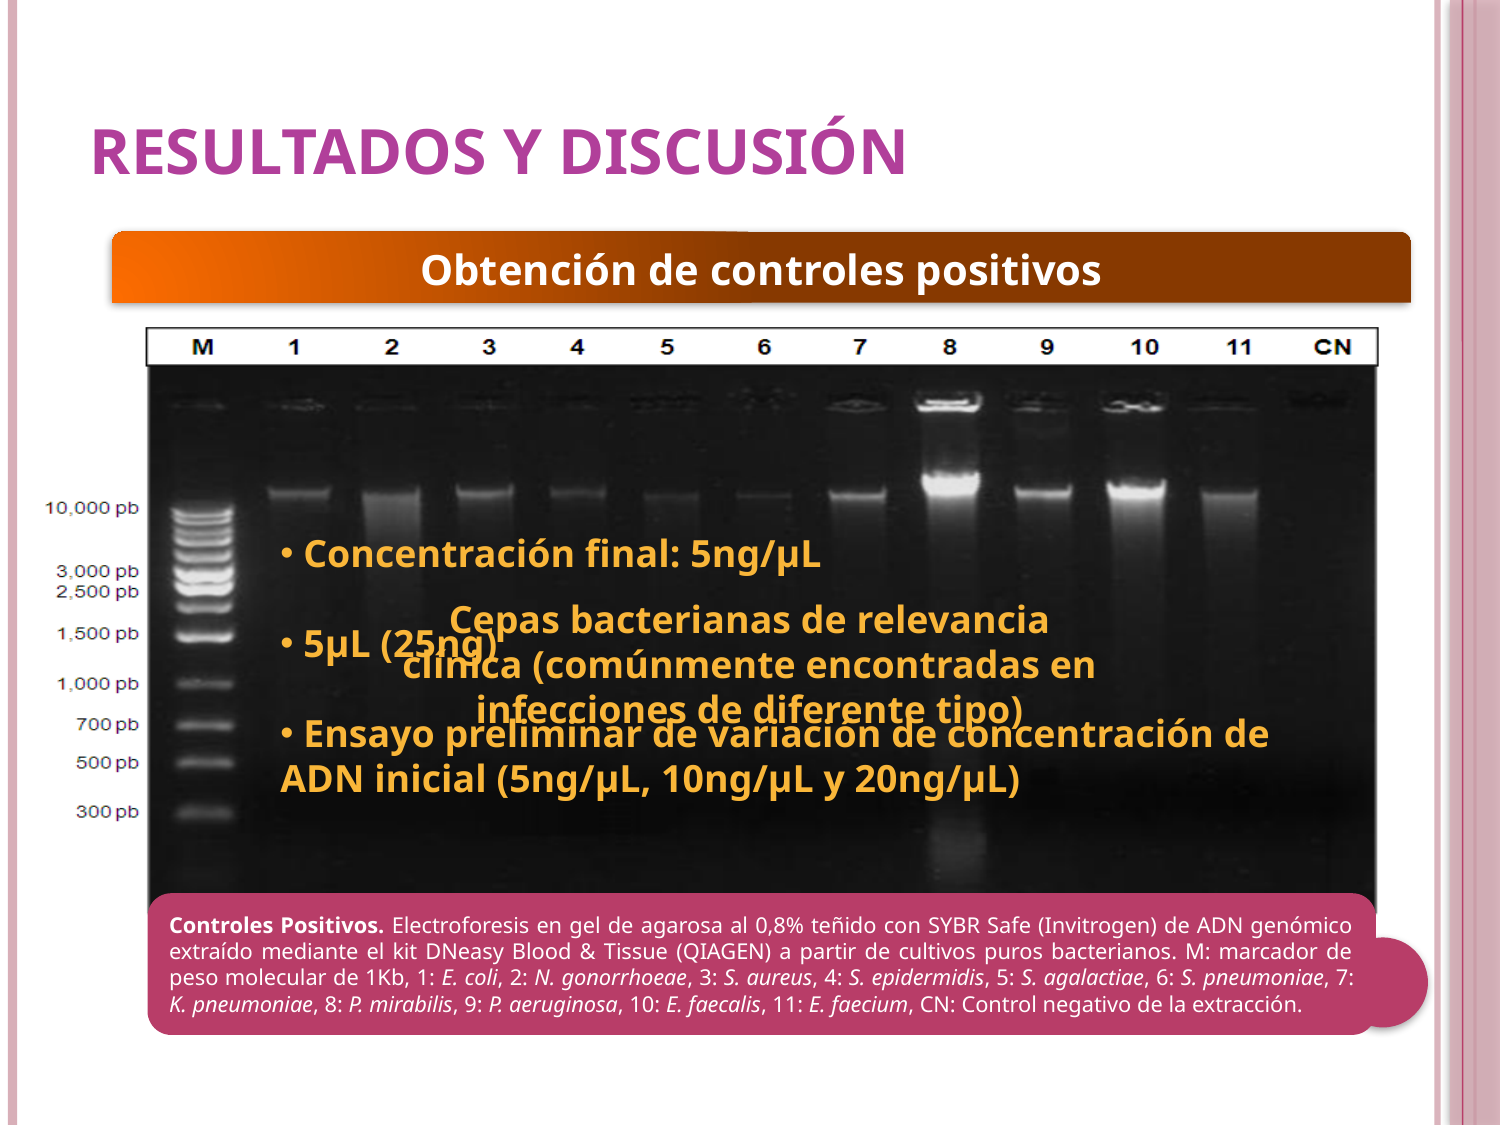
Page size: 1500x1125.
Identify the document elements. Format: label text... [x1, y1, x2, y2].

title RESULTADOS Y DISCUSIÓN [75, 7, 1300, 195]
picture [40, 325, 1383, 918]
text_box Obtención de controles positivos [112, 231, 1412, 303]
text_box Controles Positivos. Electroforesis en gel de agarosa al 0,8% teñido con SYBR Safe (Invitrogen) de ADN genómico extraído mediante el kit DNeasy Blood & Tissue (QIAGEN) a partir de cultivos puros bacterianos. M: marcador de peso molecular de 1Kb, 1: E. coli, 2: N. gonorrhoeae, 3: S. aureus, 4: S. epidermidis, 5: S. agalactiae, 6: S. pneumoniae, 7: K. pneumoniae, 8: P. mirabilis, 9: P. aeruginosa, 10: E. faecalis, 11: E. faecium, CN: Control negativo de la extracción. [145, 926, 1379, 1038]
